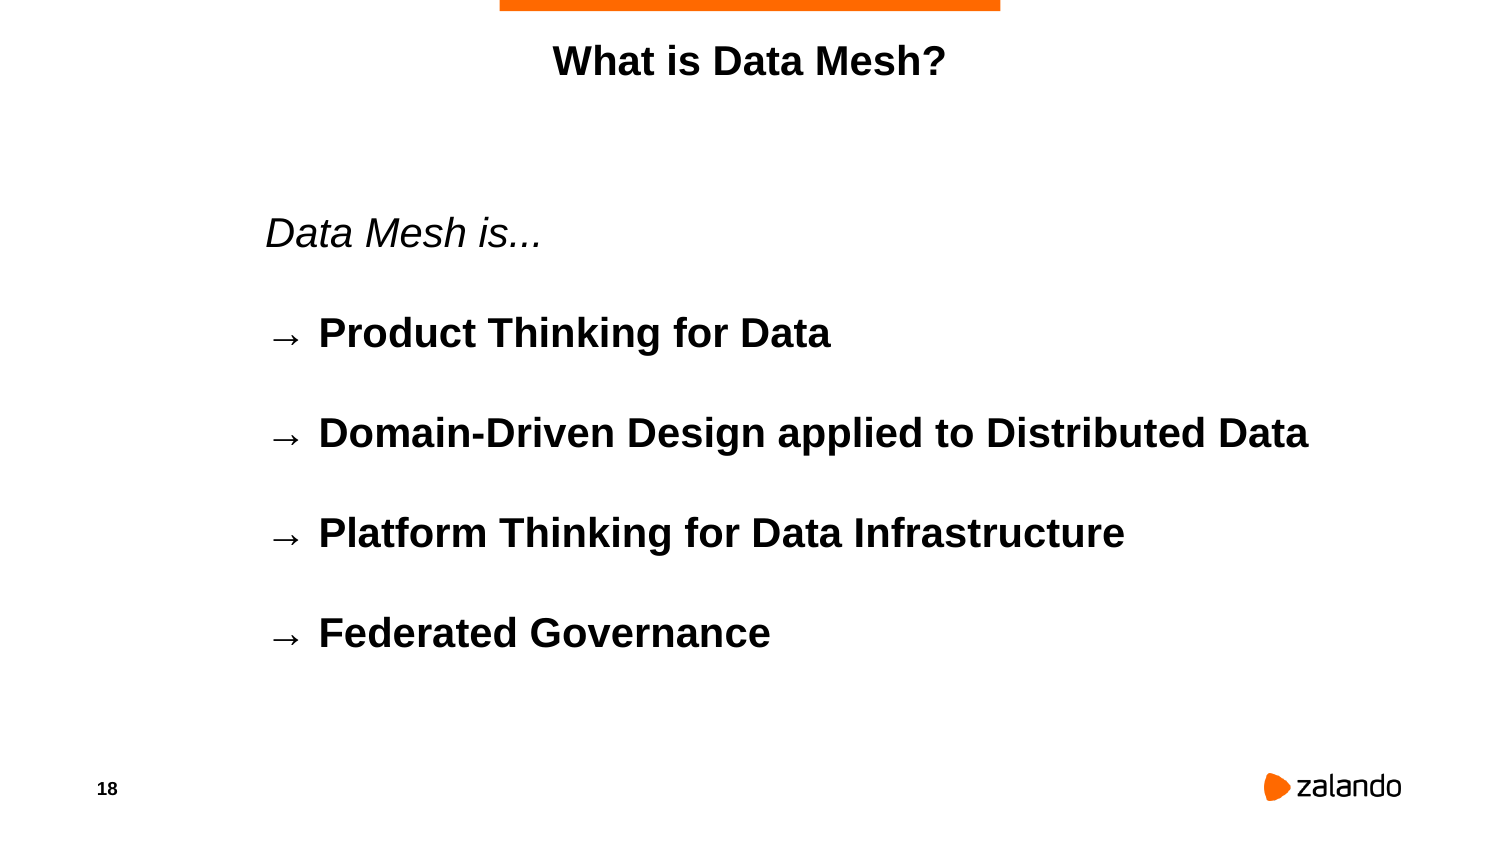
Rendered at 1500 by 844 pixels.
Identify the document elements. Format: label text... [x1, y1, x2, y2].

text_box Data Mesh is... → Product Thinking for Data → Domain-Driven Design applied to Distributed Data → Platform Thinking for Data Infrastructure → Federated Governance [250, 190, 1337, 730]
picture [1264, 773, 1401, 801]
title What is Data Mesh? [96, 0, 1404, 124]
